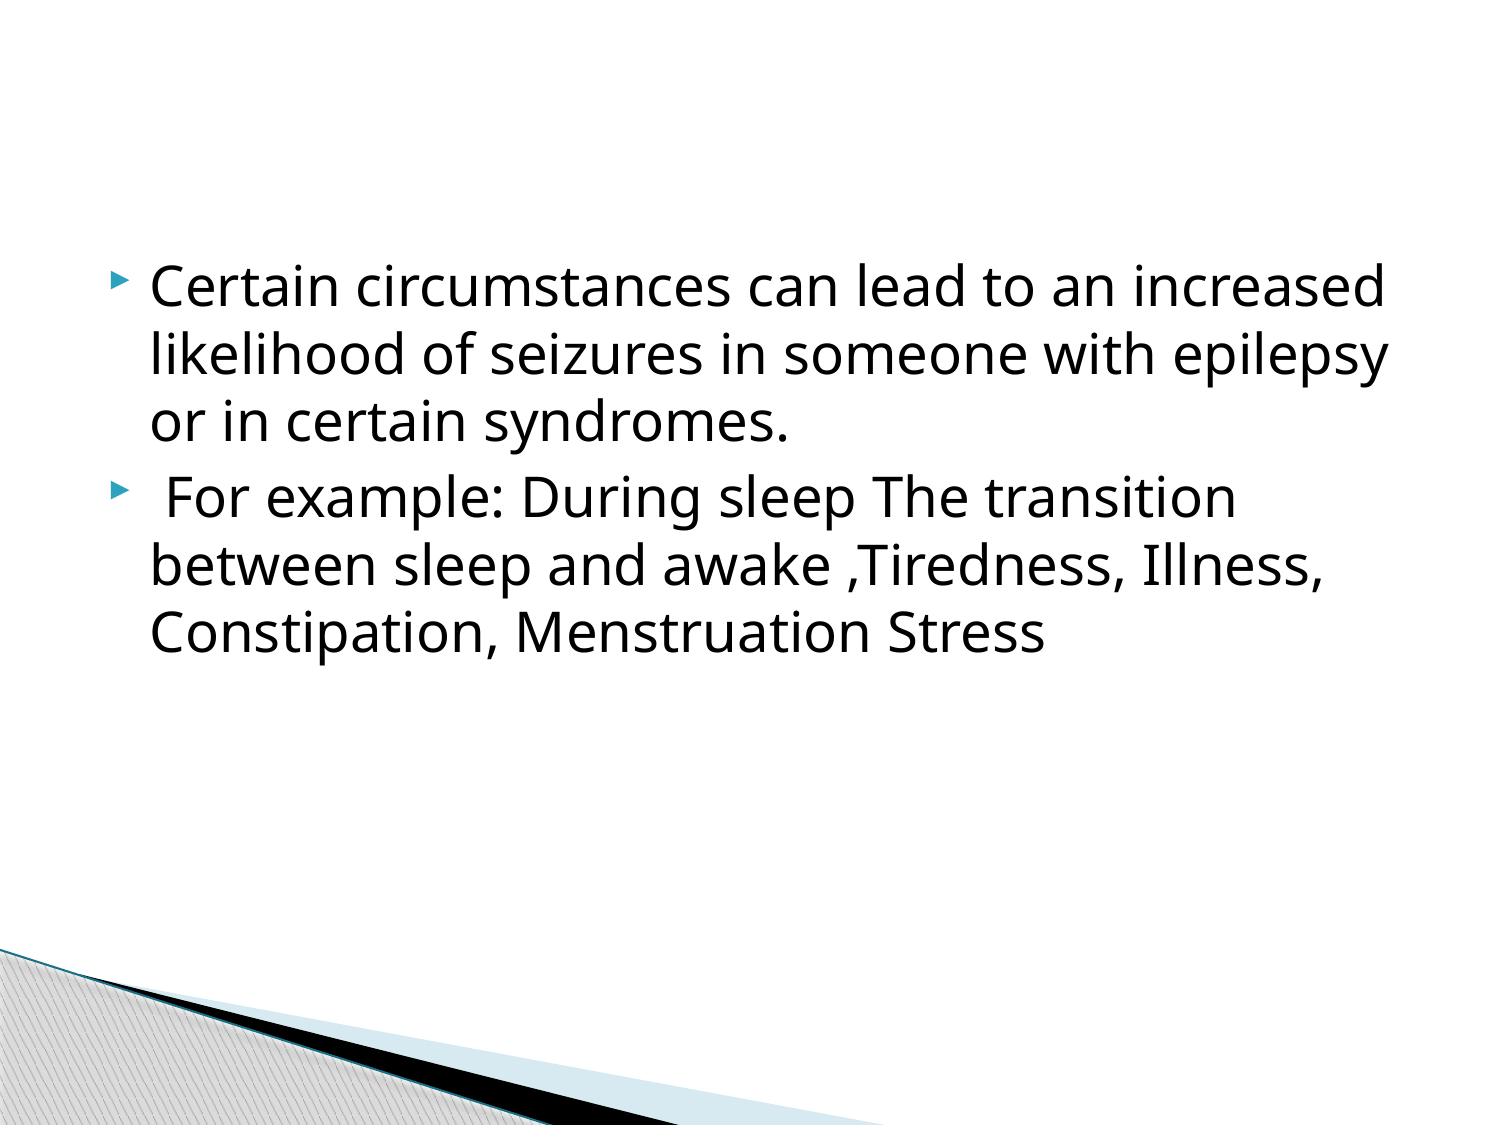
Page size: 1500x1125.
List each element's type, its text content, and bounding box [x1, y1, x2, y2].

list Certain circumstances can lead to an increased likelihood of seizures in someone with epilepsy or in certain syndromes. For example: During sleep The transition between sleep and awake ,Tiredness, Illness, Constipation, Menstruation Stress [75, 243, 1425, 986]
